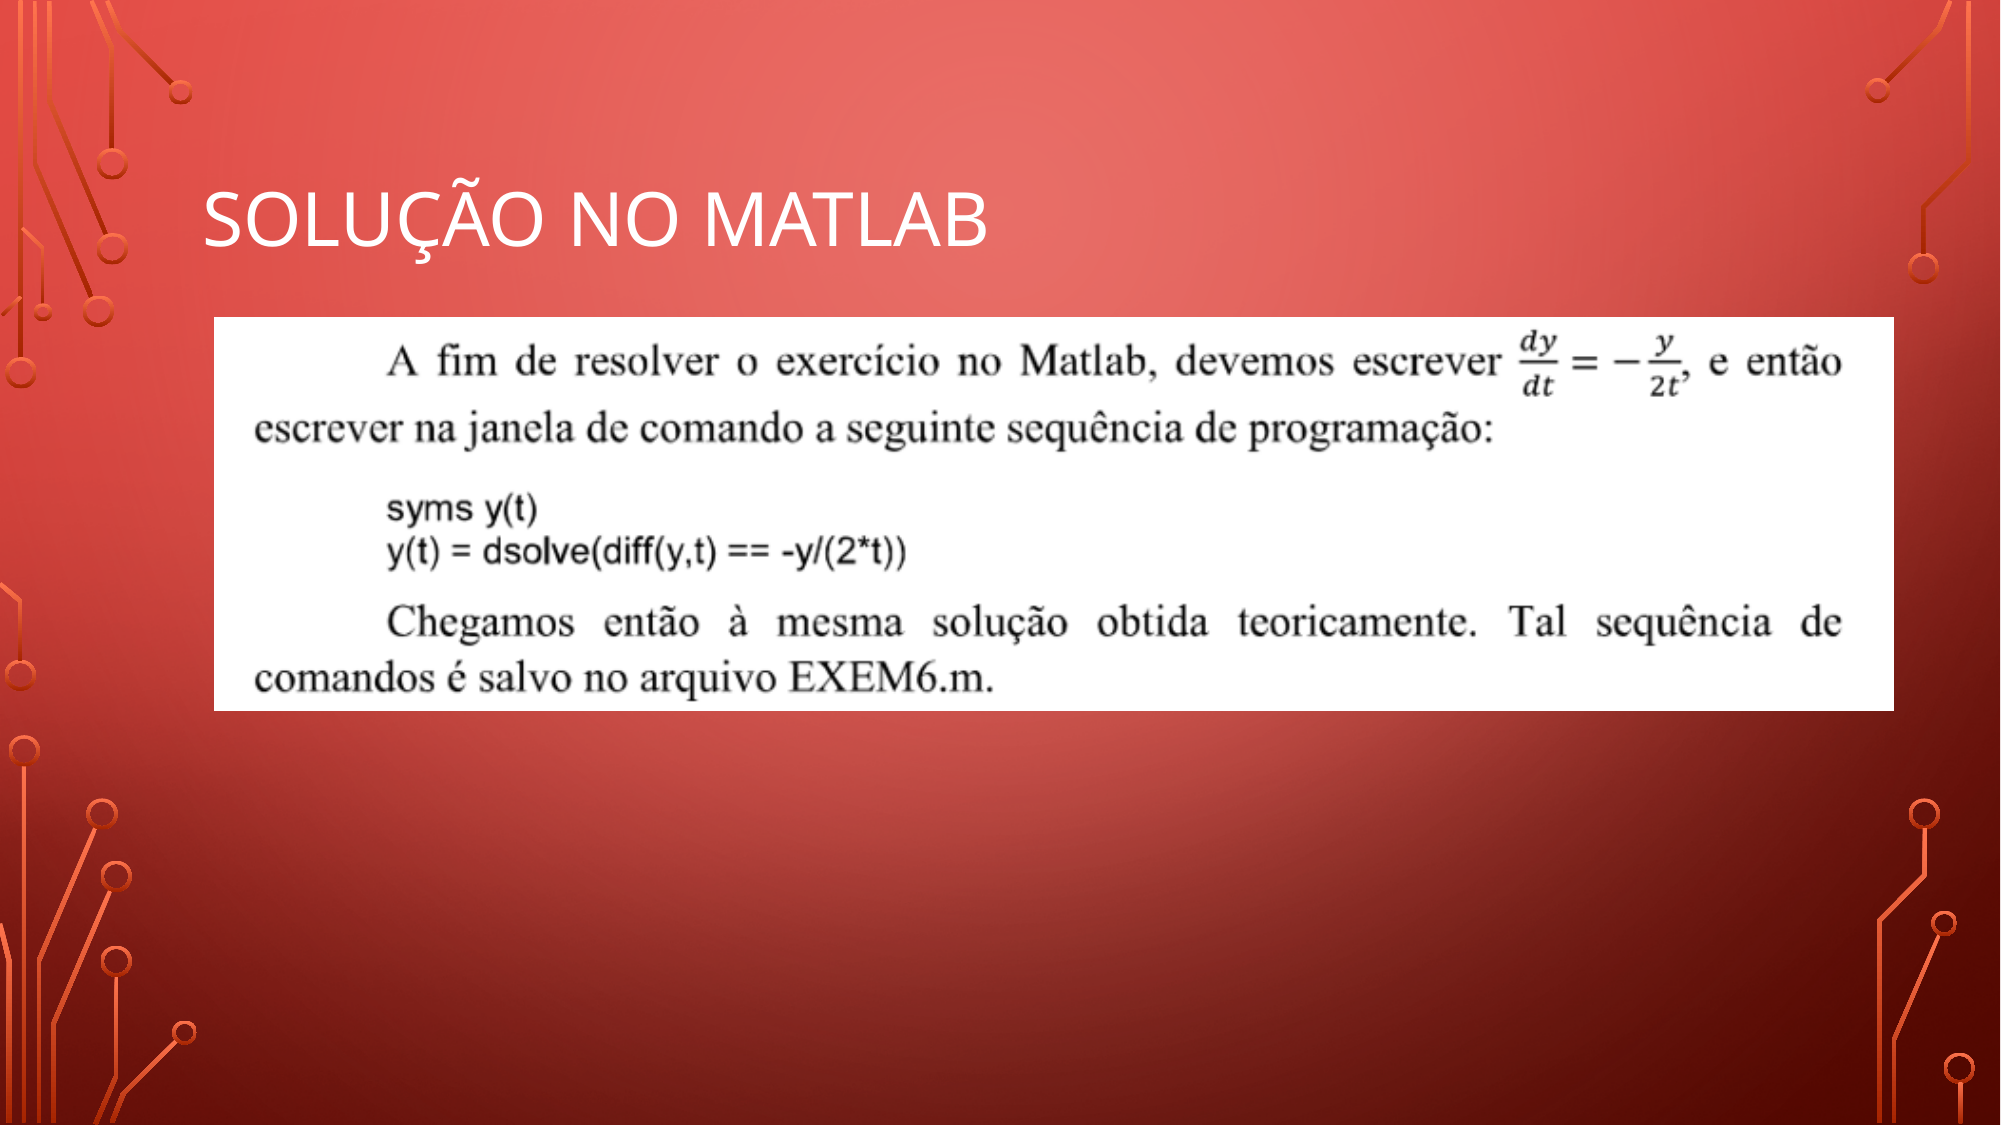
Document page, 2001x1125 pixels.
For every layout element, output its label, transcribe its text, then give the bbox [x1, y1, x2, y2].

picture [214, 317, 1894, 711]
title Solução no matLab [187, 101, 1813, 344]
